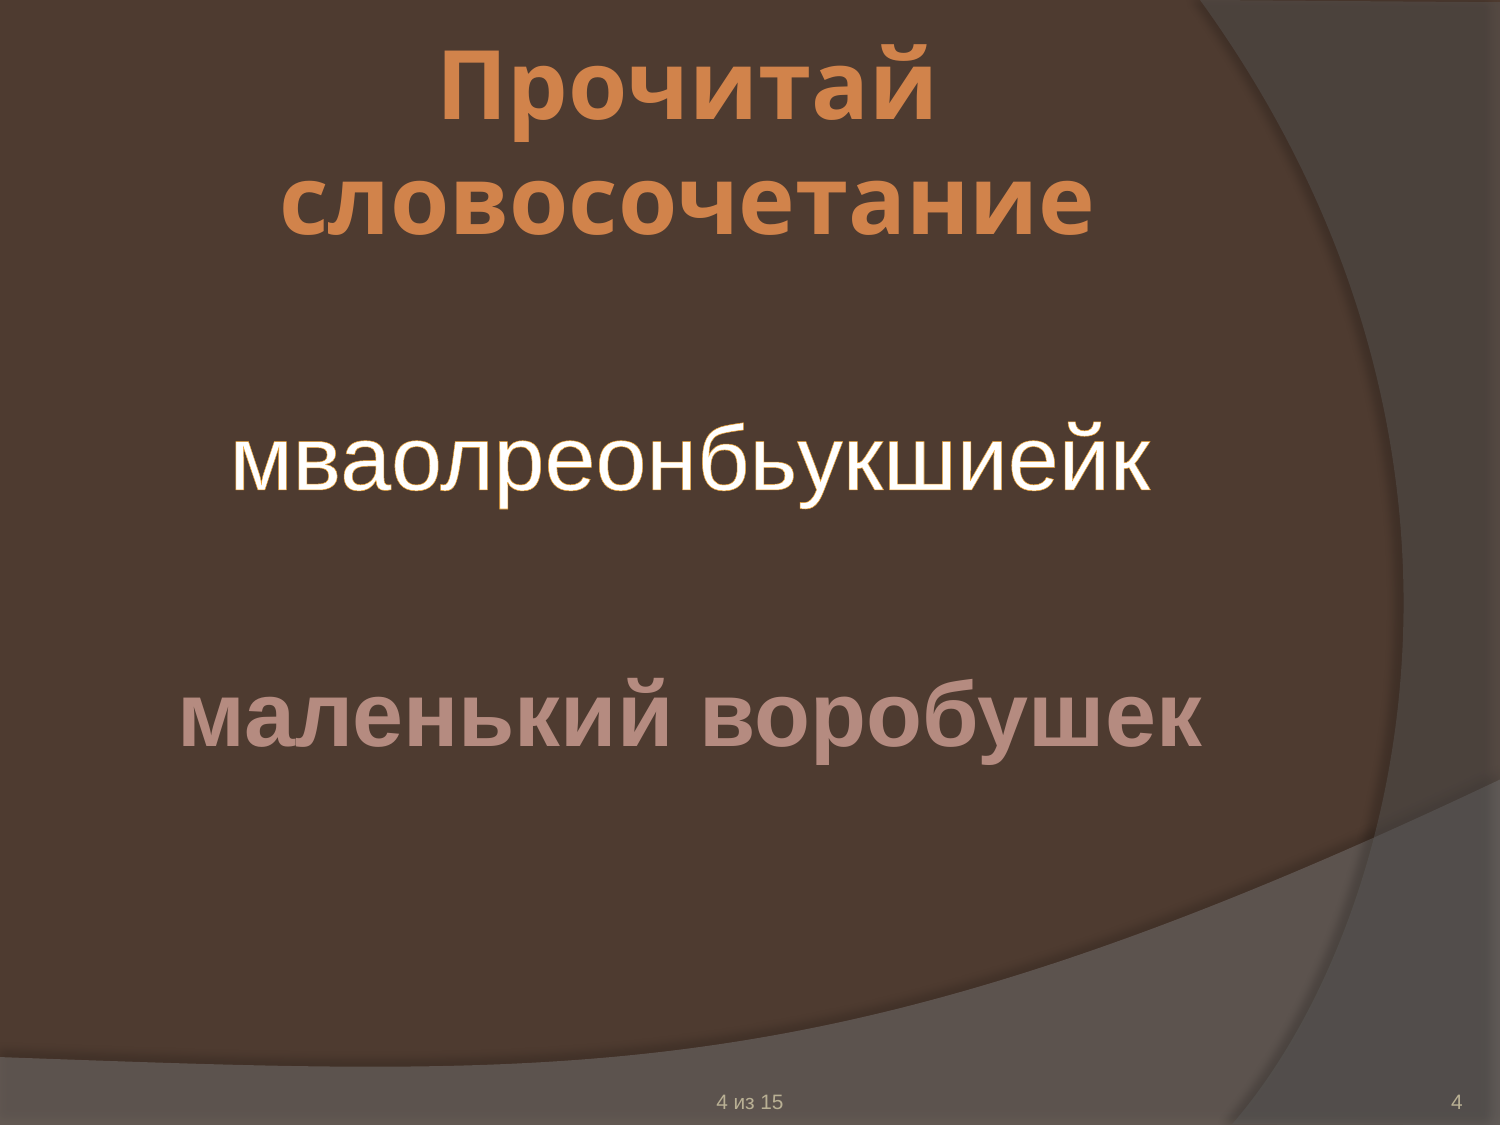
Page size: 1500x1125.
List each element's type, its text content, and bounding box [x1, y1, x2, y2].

title Прочитай словосочетание [75, 45, 1300, 233]
slide_number 4 [1337, 1053, 1463, 1114]
footer 4 из 15 [512, 1053, 988, 1114]
list мваолреонбьукшиейк маленький воробушек [75, 262, 1300, 1005]
